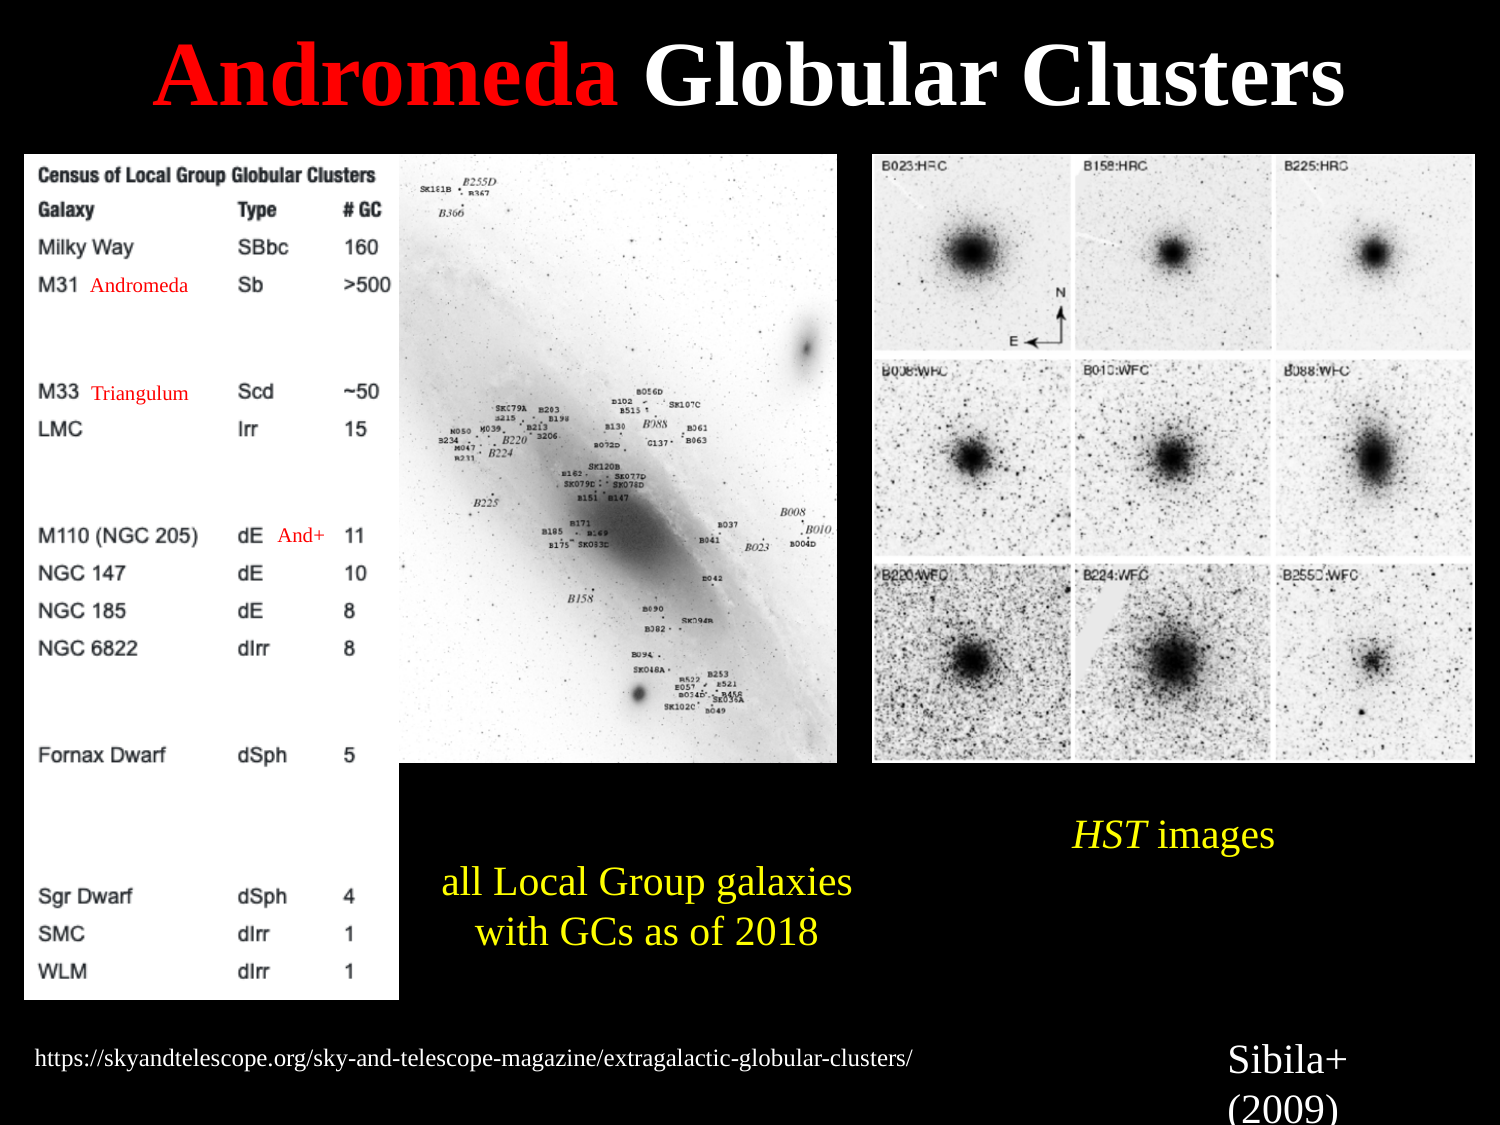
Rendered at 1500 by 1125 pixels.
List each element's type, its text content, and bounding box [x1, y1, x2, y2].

text_box https://skyandtelescope.org/sky-and-telescope-magazine/extragalactic-globular-clusters/ [19, 1034, 930, 1080]
text_box Andromeda Globular Clusters [0, 0, 1500, 138]
picture [872, 153, 1476, 763]
text_box all Local Group galaxies with GCs as of 2018 [426, 846, 869, 962]
text_box Sibila+ (2009) [1212, 1024, 1485, 1125]
picture [24, 153, 837, 1001]
text_box HST images [1057, 799, 1291, 865]
